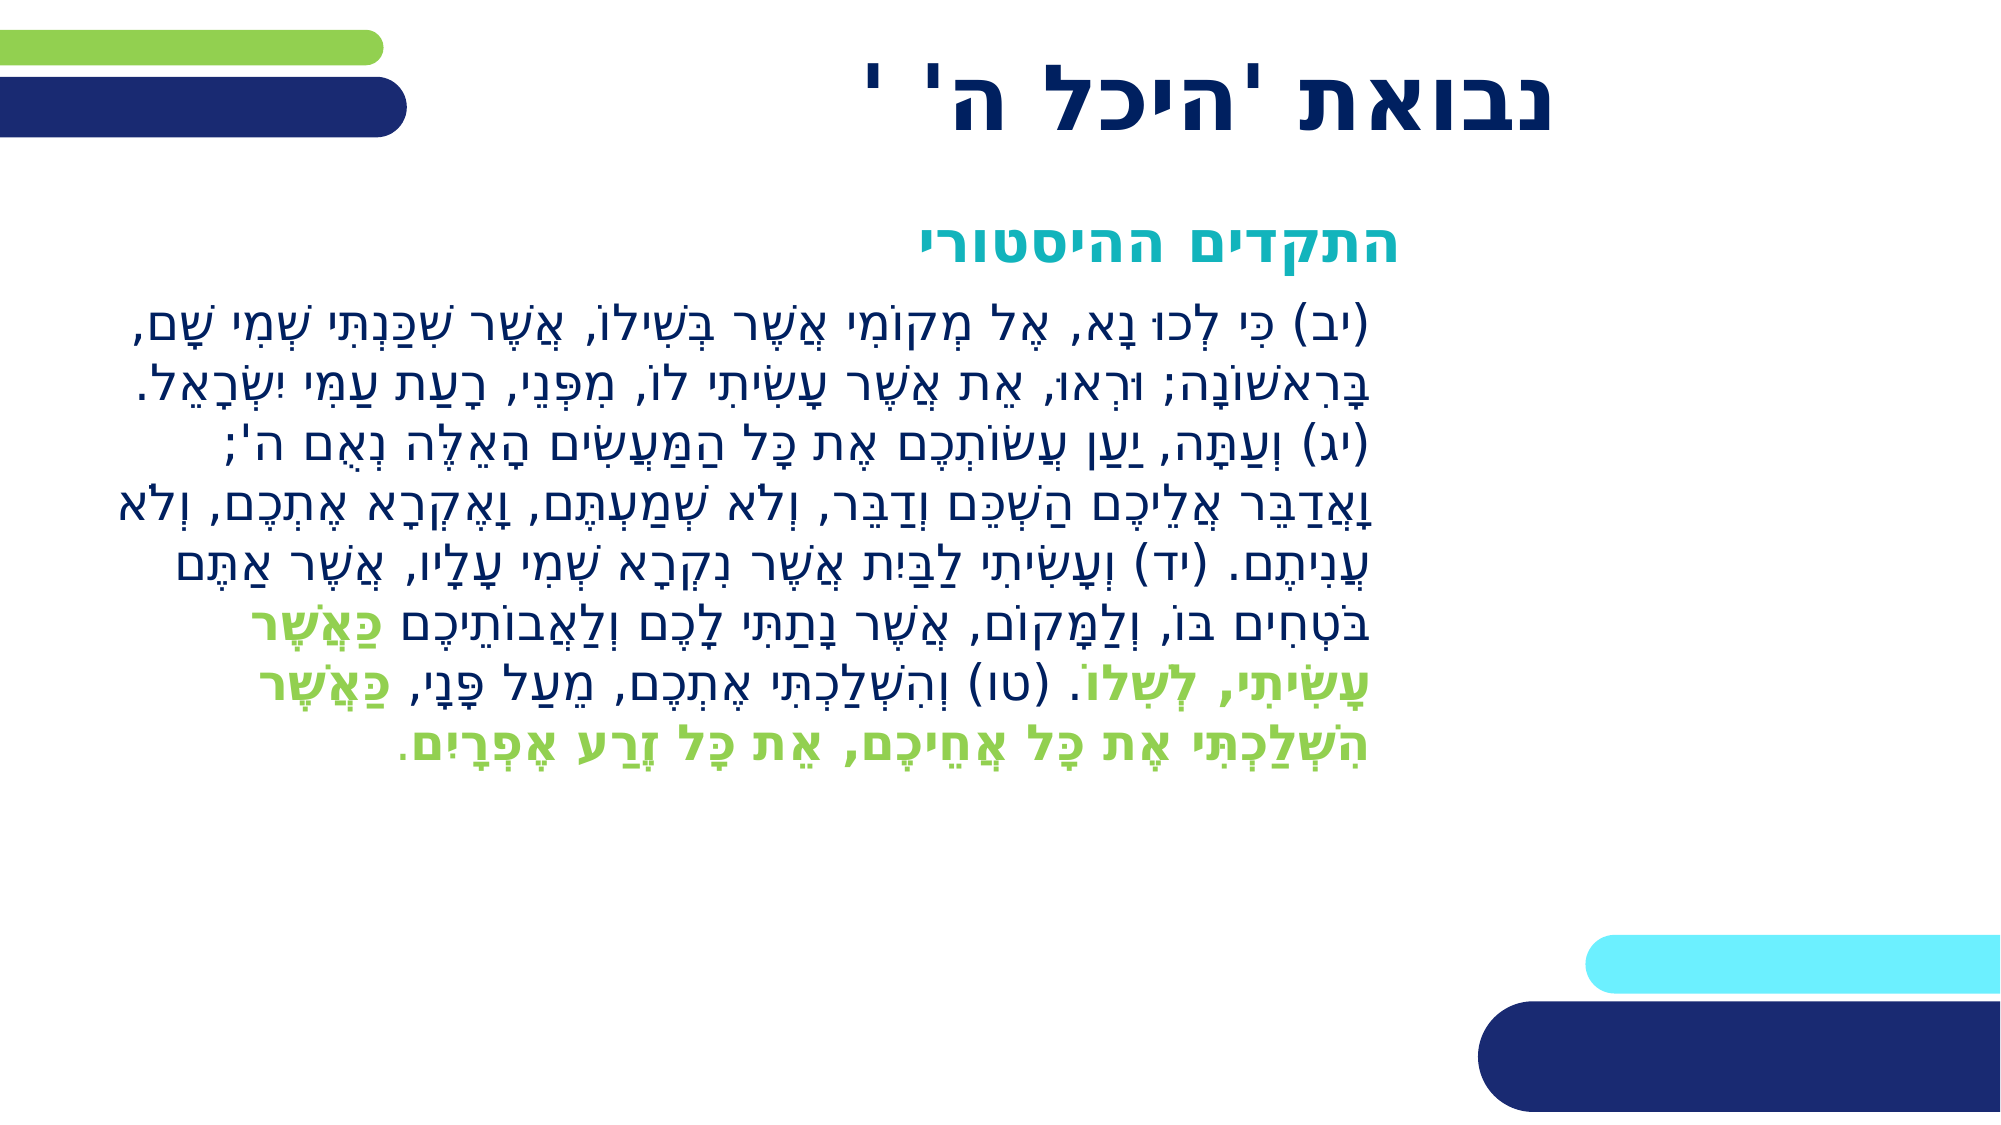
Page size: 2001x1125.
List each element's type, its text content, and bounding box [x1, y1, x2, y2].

title נבואת 'היכל ה' ' [418, 34, 2000, 154]
list (יב) כִּי לְכוּ נָא, אֶל מְקוֹמִי אֲשֶׁר בְּשִׁילוֹ, אֲשֶׁר שִׁכַּנְתִּי שְׁמִי שָׁם, בָּרִאשׁוֹנָה; וּרְאוּ, אֵת אֲשֶׁר עָשִׂיתִי לוֹ, מִפְּנֵי, רָעַת עַמִּי יִשְׂרָאֵל. (יג) וְעַתָּה, יַעַן עֲשׂוֹתְכֶם אֶת כָּל הַמַּעֲשִׂים הָאֵלֶּה נְאֻם ה'; וָאֲדַבֵּר אֲלֵיכֶם הַשְׁכֵּם וְדַבֵּר, וְלֹא שְׁמַעְתֶּם, וָאֶקְרָא אֶתְכֶם, וְלֹא עֲנִיתֶם. (יד) וְעָשִׂיתִי לַבַּיִת אֲשֶׁר נִקְרָא שְׁמִי עָלָיו, אֲשֶׁר אַתֶּם בֹּטְחִים בּוֹ, וְלַמָּקוֹם, אֲשֶׁר נָתַתִּי לָכֶם וְלַאֲבוֹתֵיכֶם כַּאֲשֶׁר עָשִׂיתִי, לְשִׁלוֹ. (טו) וְהִשְׁלַכְתִּי אֶתְכֶם, מֵעַל פָּנָי, כַּאֲשֶׁר הִשְׁלַכְתִּי אֶת כָּל אֲחֵיכֶם, אֵת כָּל זֶרַע אֶפְרָיִם. [84, 283, 1403, 965]
list התקדים ההיסטורי [84, 194, 1448, 284]
